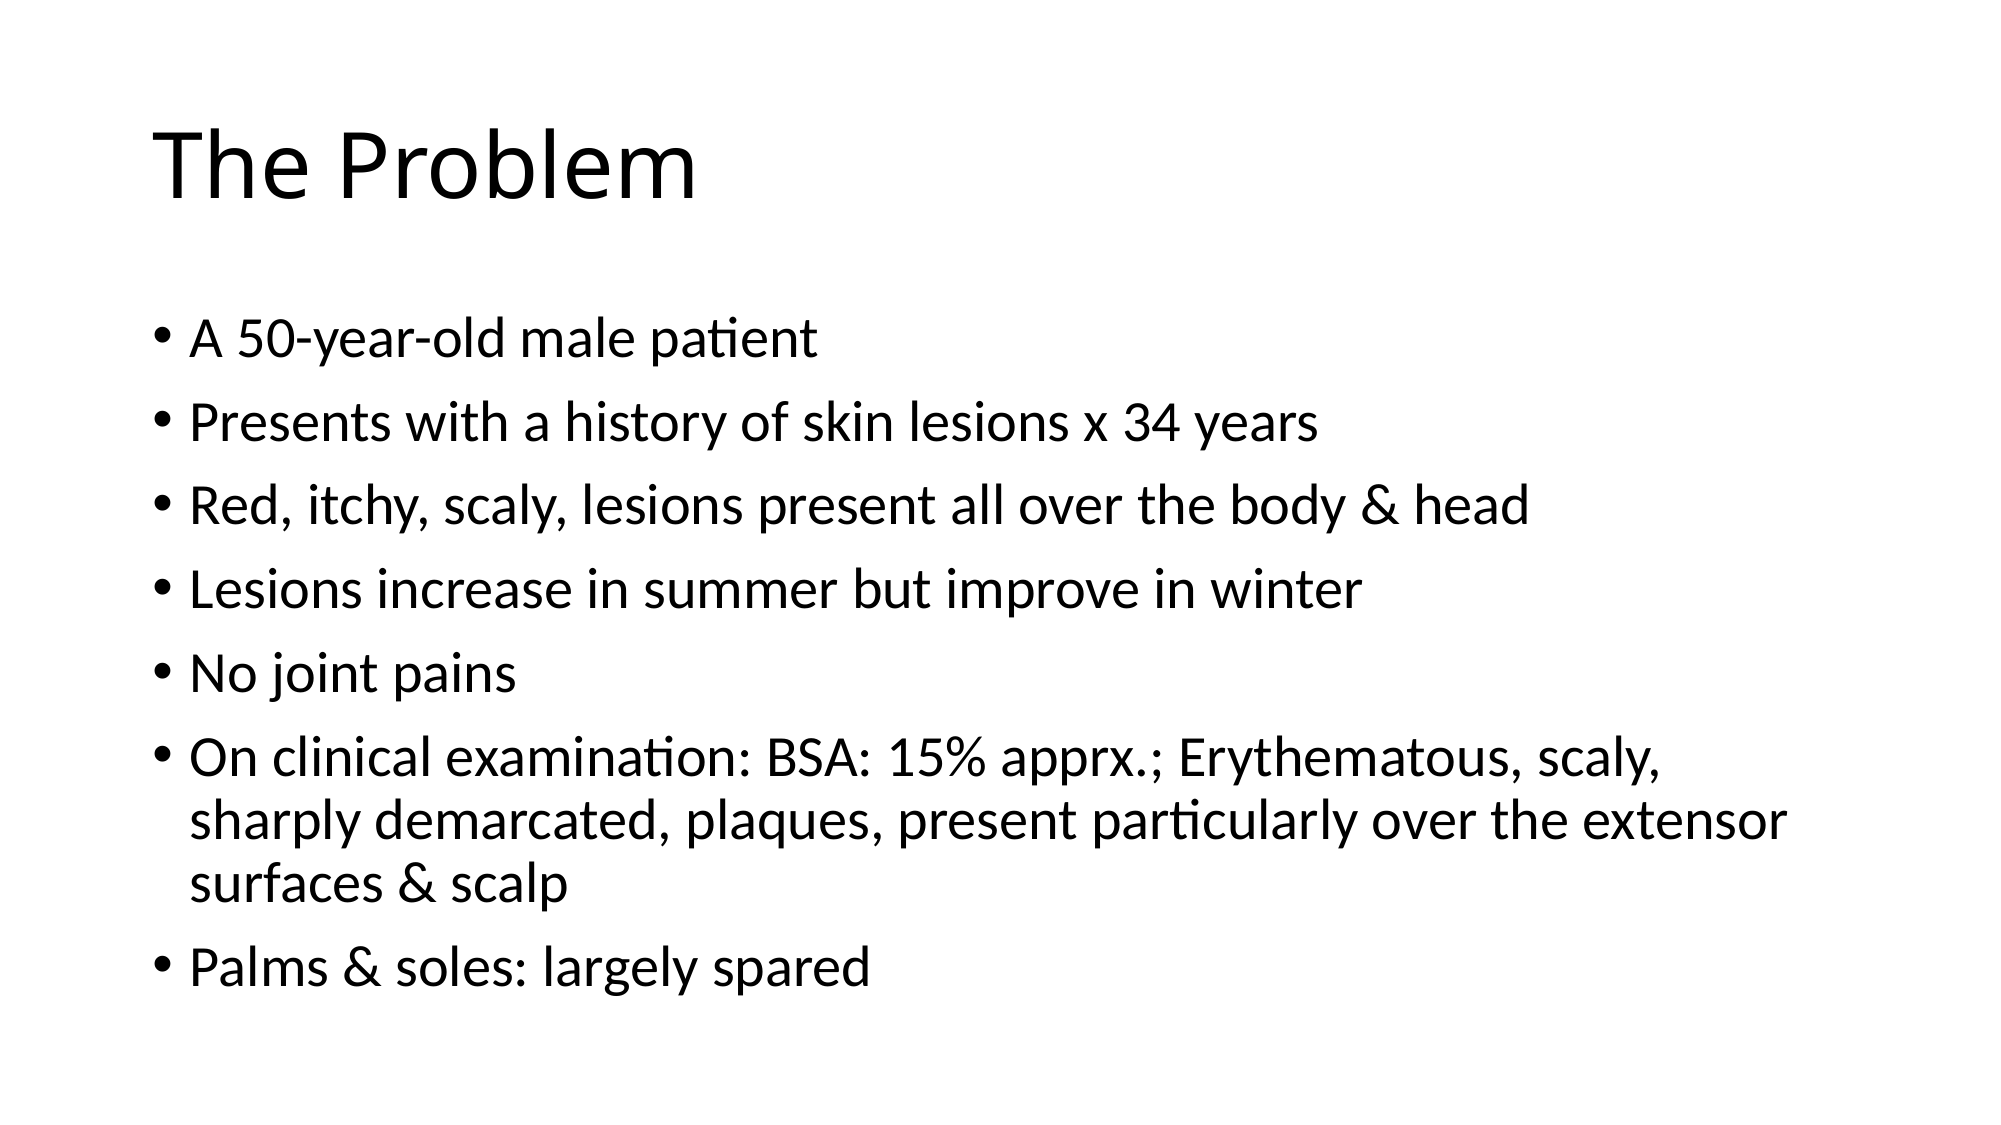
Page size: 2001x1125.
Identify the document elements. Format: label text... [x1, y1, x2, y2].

title The Problem [137, 59, 1863, 278]
list A 50-year-old male patient Presents with a history of skin lesions x 34 years Red, itchy, scaly, lesions present all over the body & head Lesions increase in summer but improve in winter No joint pains On clinical examination: BSA: 15% apprx.; Erythematous, scaly, sharply demarcated, plaques, present particularly over the extensor surfaces & scalp Palms & soles: largely spared [137, 299, 1863, 1014]
